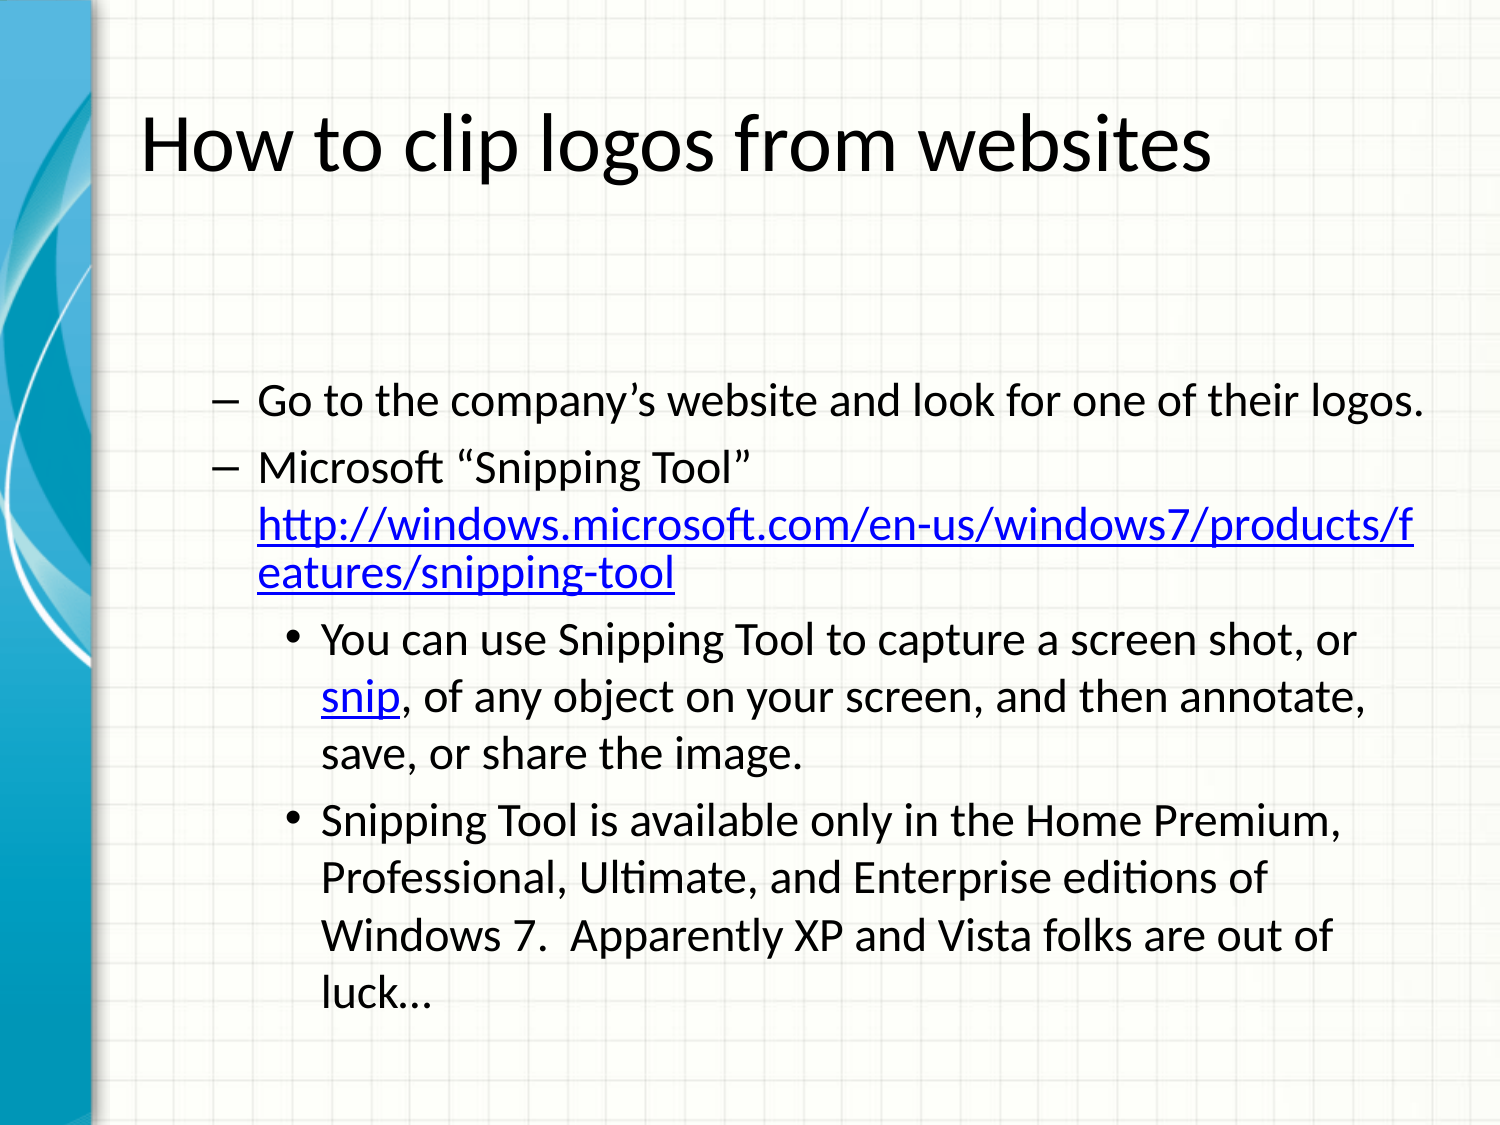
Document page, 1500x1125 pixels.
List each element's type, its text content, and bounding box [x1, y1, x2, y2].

picture [0, 0, 1500, 1125]
list Go to the company’s website and look for one of their logos. Microsoft “Snipping Tool” http://windows.microsoft.com/en-us/windows7/products/features/snipping-tool You can use Snipping Tool to capture a screen shot, or snip, of any object on your screen, and then annotate, save, or share the image. Snipping Tool is available only in the Home Premium, Professional, Ultimate, and Enterprise editions of Windows 7. Apparently XP and Vista folks are out of luck… [125, 261, 1450, 1038]
title How to clip logos from websites [125, 44, 1450, 232]
